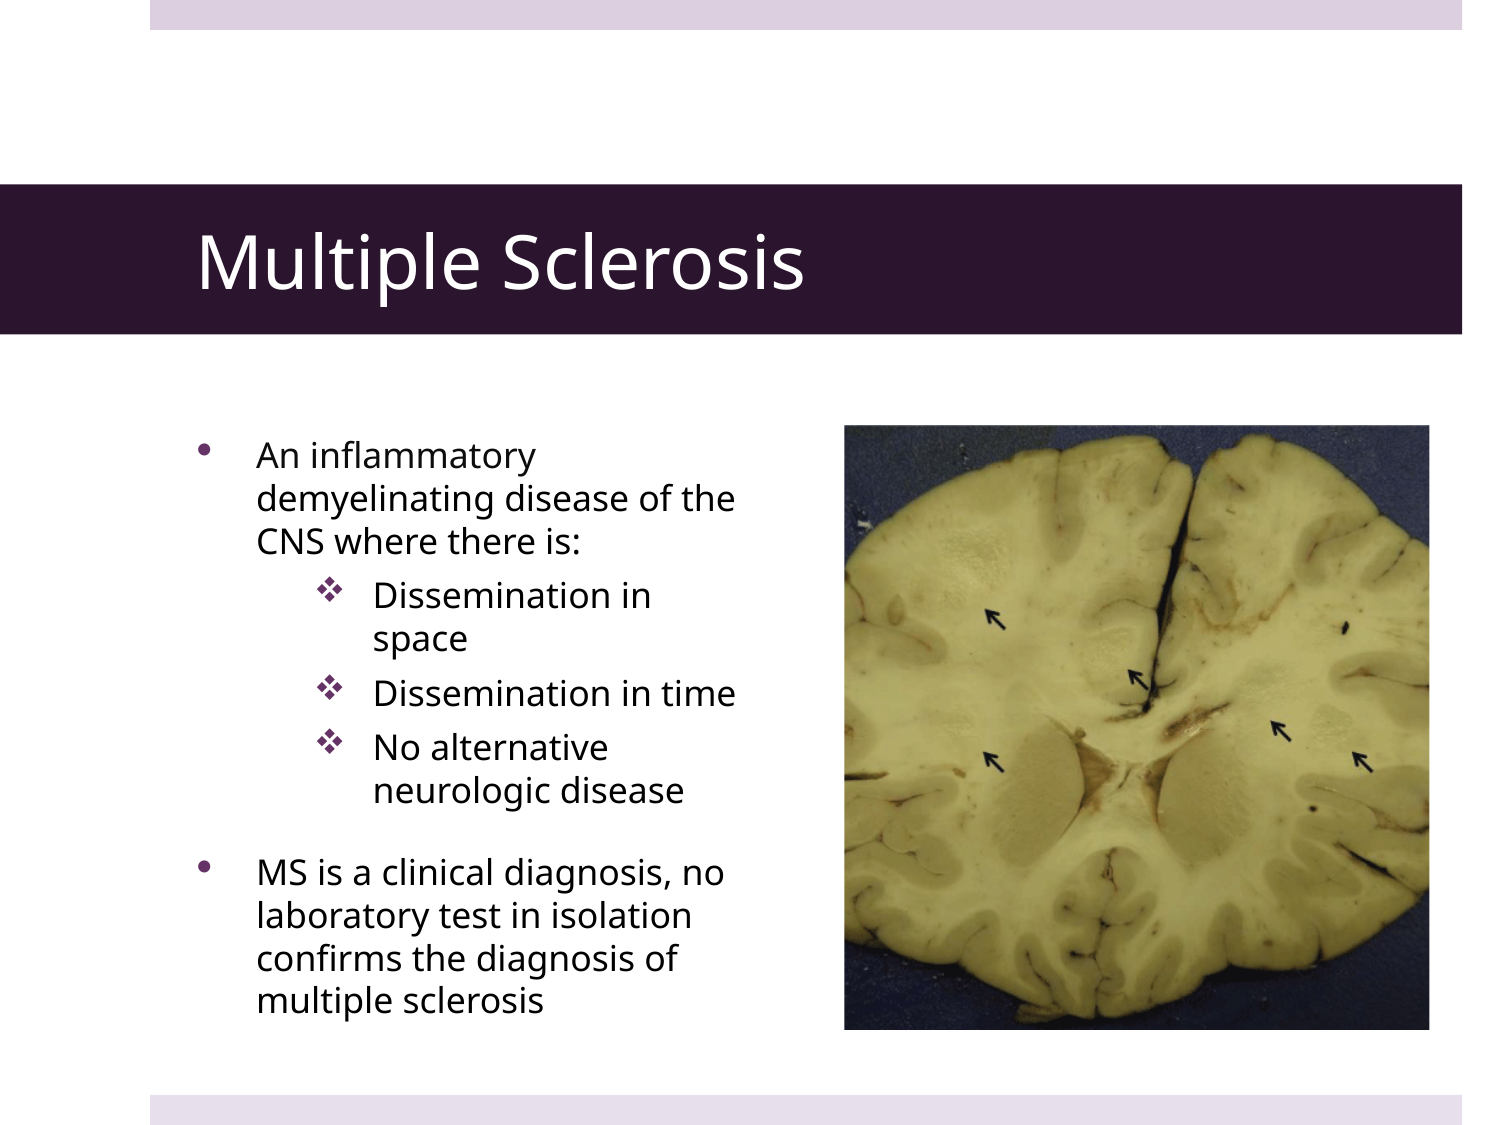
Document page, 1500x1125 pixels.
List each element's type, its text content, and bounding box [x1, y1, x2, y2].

title Multiple Sclerosis [0, 184, 1463, 335]
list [843, 425, 1430, 1031]
list An inflammatory demyelinating disease of the CNS where there is: Dissemination in space Dissemination in time No alternative neurologic disease MS is a clinical diagnosis, no laboratory test in isolation confirms the diagnosis of multiple sclerosis [183, 425, 769, 1030]
